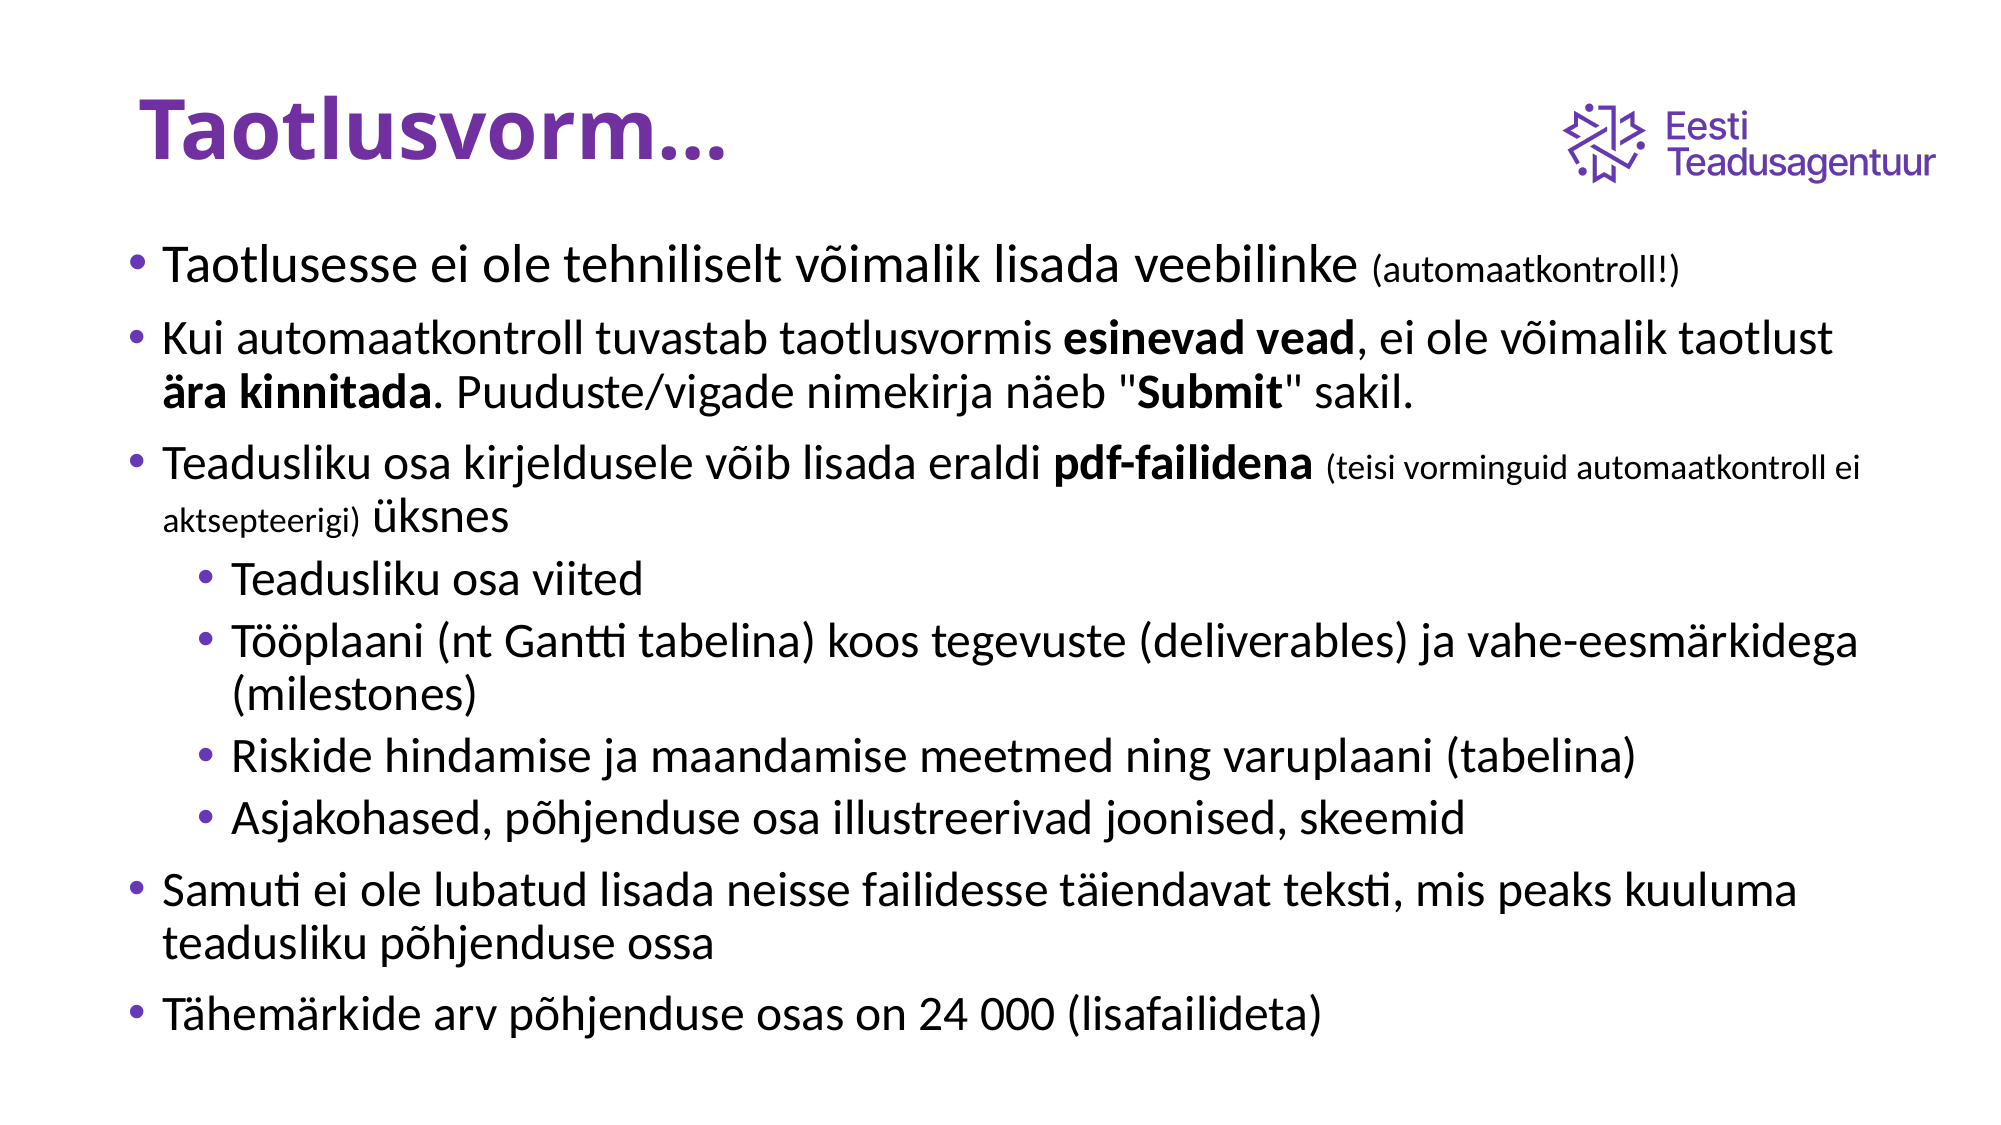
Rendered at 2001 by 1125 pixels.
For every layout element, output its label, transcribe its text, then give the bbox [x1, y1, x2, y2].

list Taotlusesse ei ole tehniliselt võimalik lisada veebilinke (automaatkontroll!) Kui automaatkontroll tuvastab taotlusvormis esinevad vead, ei ole võimalik taotlust ära kinnitada. Puuduste/vigade nimekirja näeb "Submit" sakil. Teadusliku osa kirjeldusele võib lisada eraldi pdf-failidena (teisi vorminguid automaatkontroll ei aktsepteerigi) üksnes Teadusliku osa viited Tööplaani (nt Gantti tabelina) koos tegevuste (deliverables) ja vahe-eesmärkidega (milestones) Riskide hindamise ja maandamise meetmed ning varuplaani (tabelina) Asjakohased, põhjenduse osa illustreerivad joonised, skeemid Samuti ei ole lubatud lisada neisse failidesse täiendavat teksti, mis peaks kuuluma teadusliku põhjenduse ossa Tähemärkide arv põhjenduse osas on 24 000 (lisafailideta) [113, 228, 1889, 1059]
picture [1535, 76, 1963, 211]
title Taotlusvorm… [123, 86, 1565, 180]
